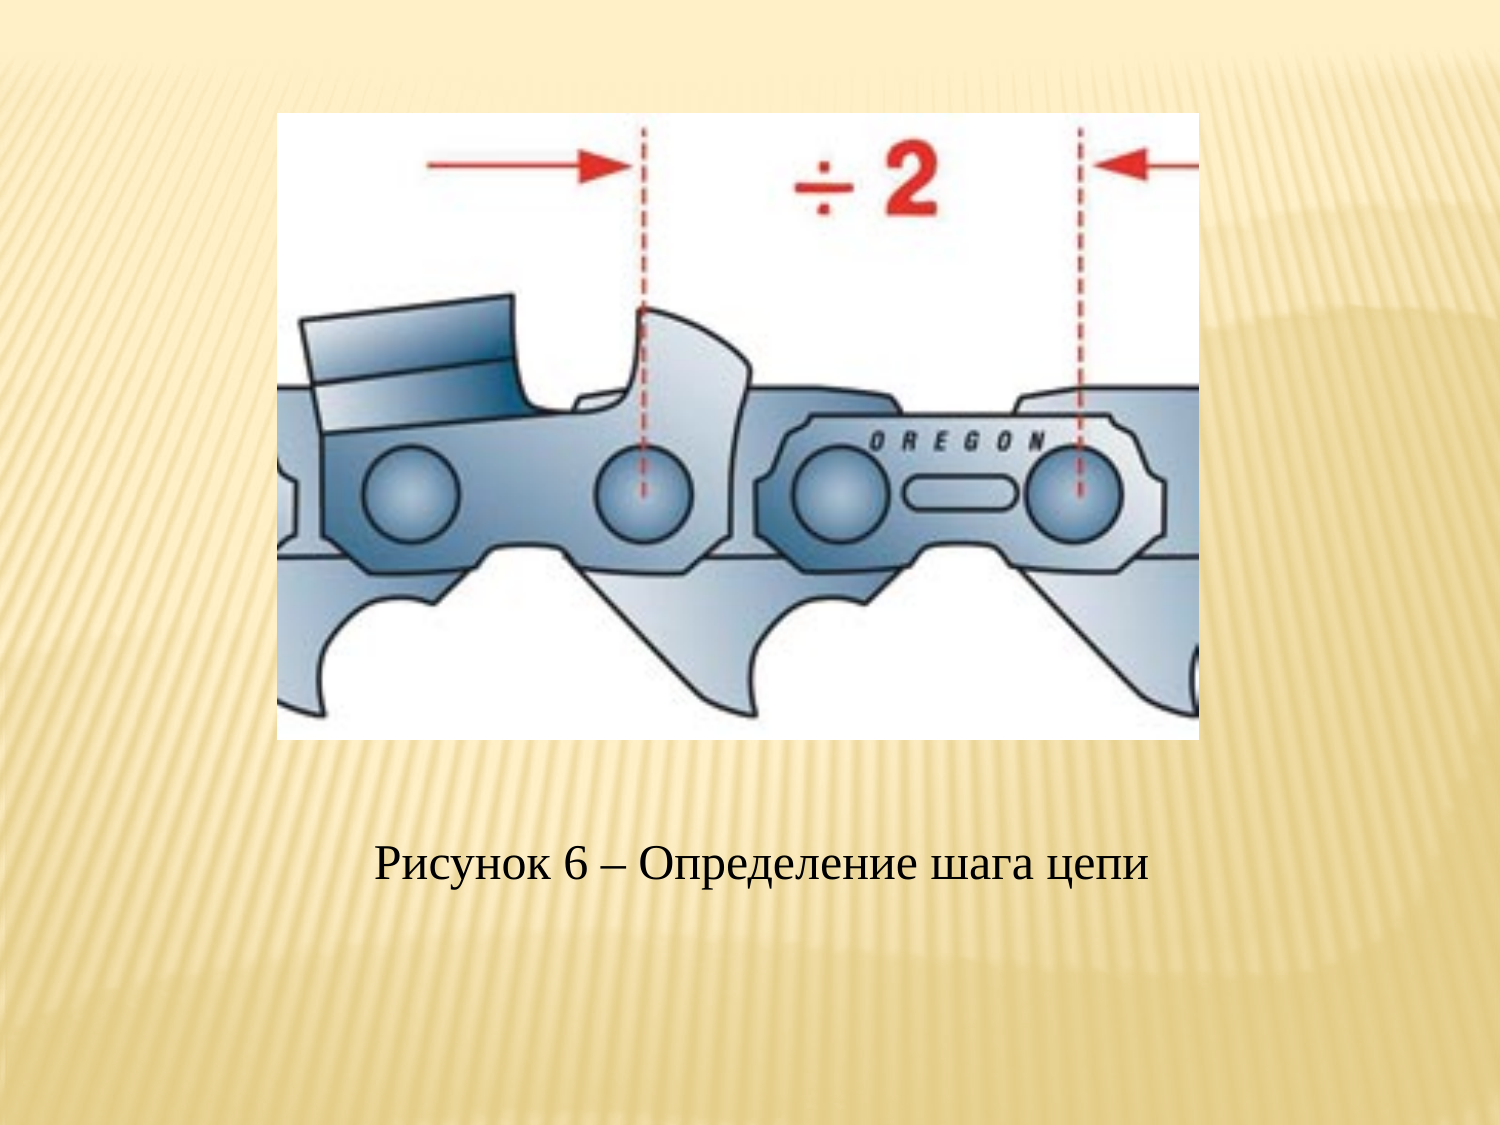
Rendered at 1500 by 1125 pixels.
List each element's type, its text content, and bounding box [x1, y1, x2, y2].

picture [277, 113, 1200, 740]
text_box Рисунок 6 – Определение шага цепи [277, 822, 1247, 897]
